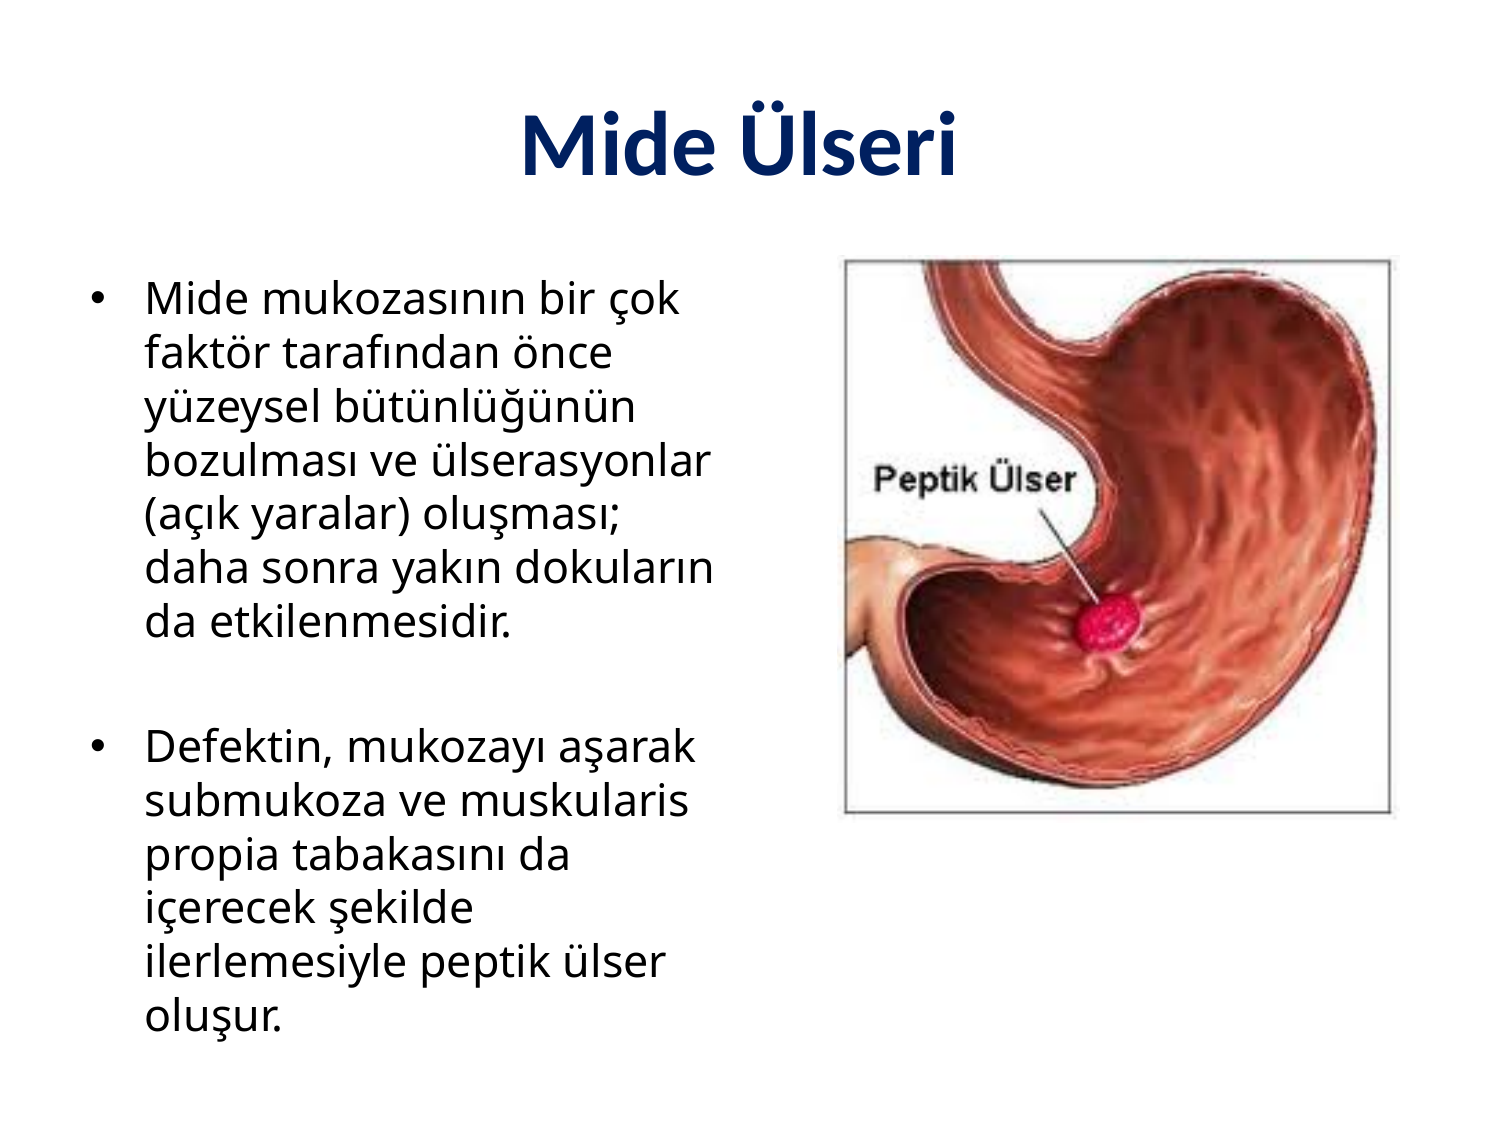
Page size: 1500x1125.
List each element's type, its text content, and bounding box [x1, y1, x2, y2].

title Mide Ülseri [75, 45, 1425, 233]
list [837, 255, 1400, 823]
list Mide mukozasının bir çok faktör tarafından önce yüzeysel bütünlüğünün bozulması ve ülserasyonlar (açık yaralar) oluşması; daha sonra yakın dokuların da etkilenmesidir. Defektin, mukozayı aşarak submukoza ve muskularis propia tabakasını da içerecek şekilde ilerlemesiyle peptik ülser oluşur. [75, 262, 738, 1094]
